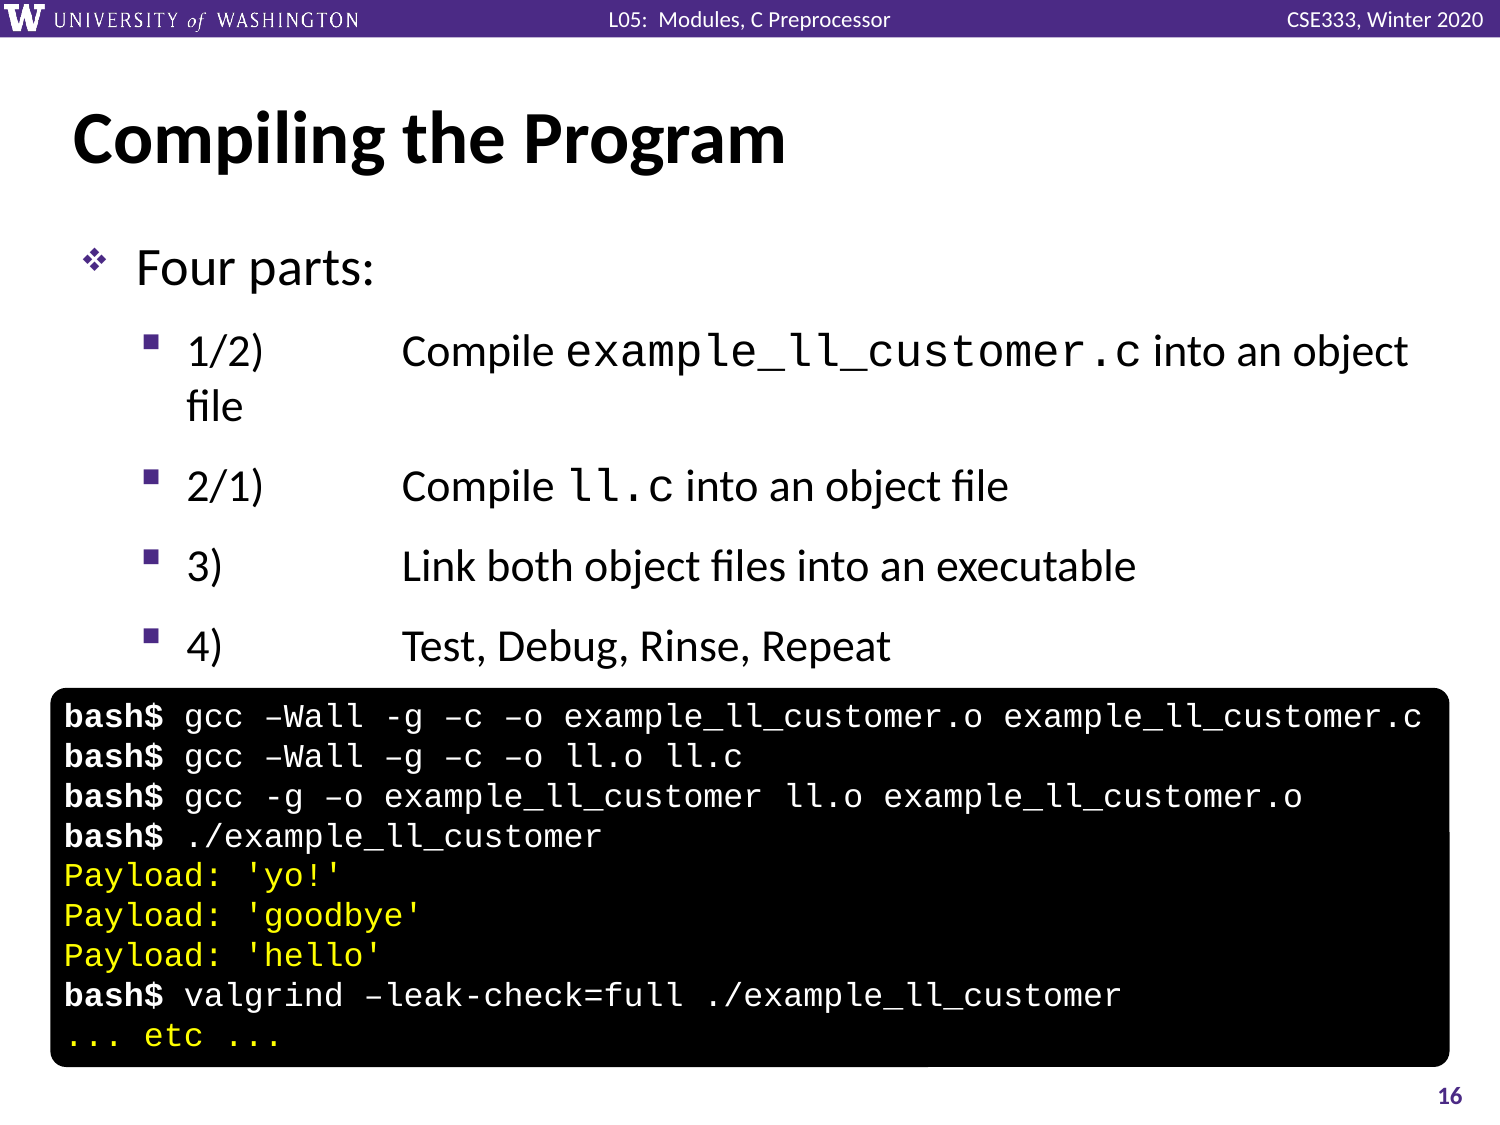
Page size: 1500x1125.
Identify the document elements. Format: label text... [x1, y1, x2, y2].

title Compiling the Program [58, 71, 1438, 197]
list Four parts: 1/2) Compile example_ll_customer.c into an object file 2/1) Compile ll.c into an object file 3) Link both object files into an executable 4) Test, Debug, Rinse, Repeat [64, 223, 1438, 674]
picture [4, 4, 358, 32]
slide_number 16 [1400, 1065, 1500, 1125]
text_box bash$ gcc –Wall -g –c –o example_ll_customer.o example_ll_customer.c bash$ gcc –Wall –g –c –o ll.o ll.c bash$ gcc -g –o example_ll_customer ll.o example_ll_customer.o bash$ ./example_ll_customer Payload: 'yo!' Payload: 'goodbye' Payload: 'hello' bash$ valgrind –leak-check=full ./example_ll_customer ... etc ... [52, 689, 1448, 1065]
